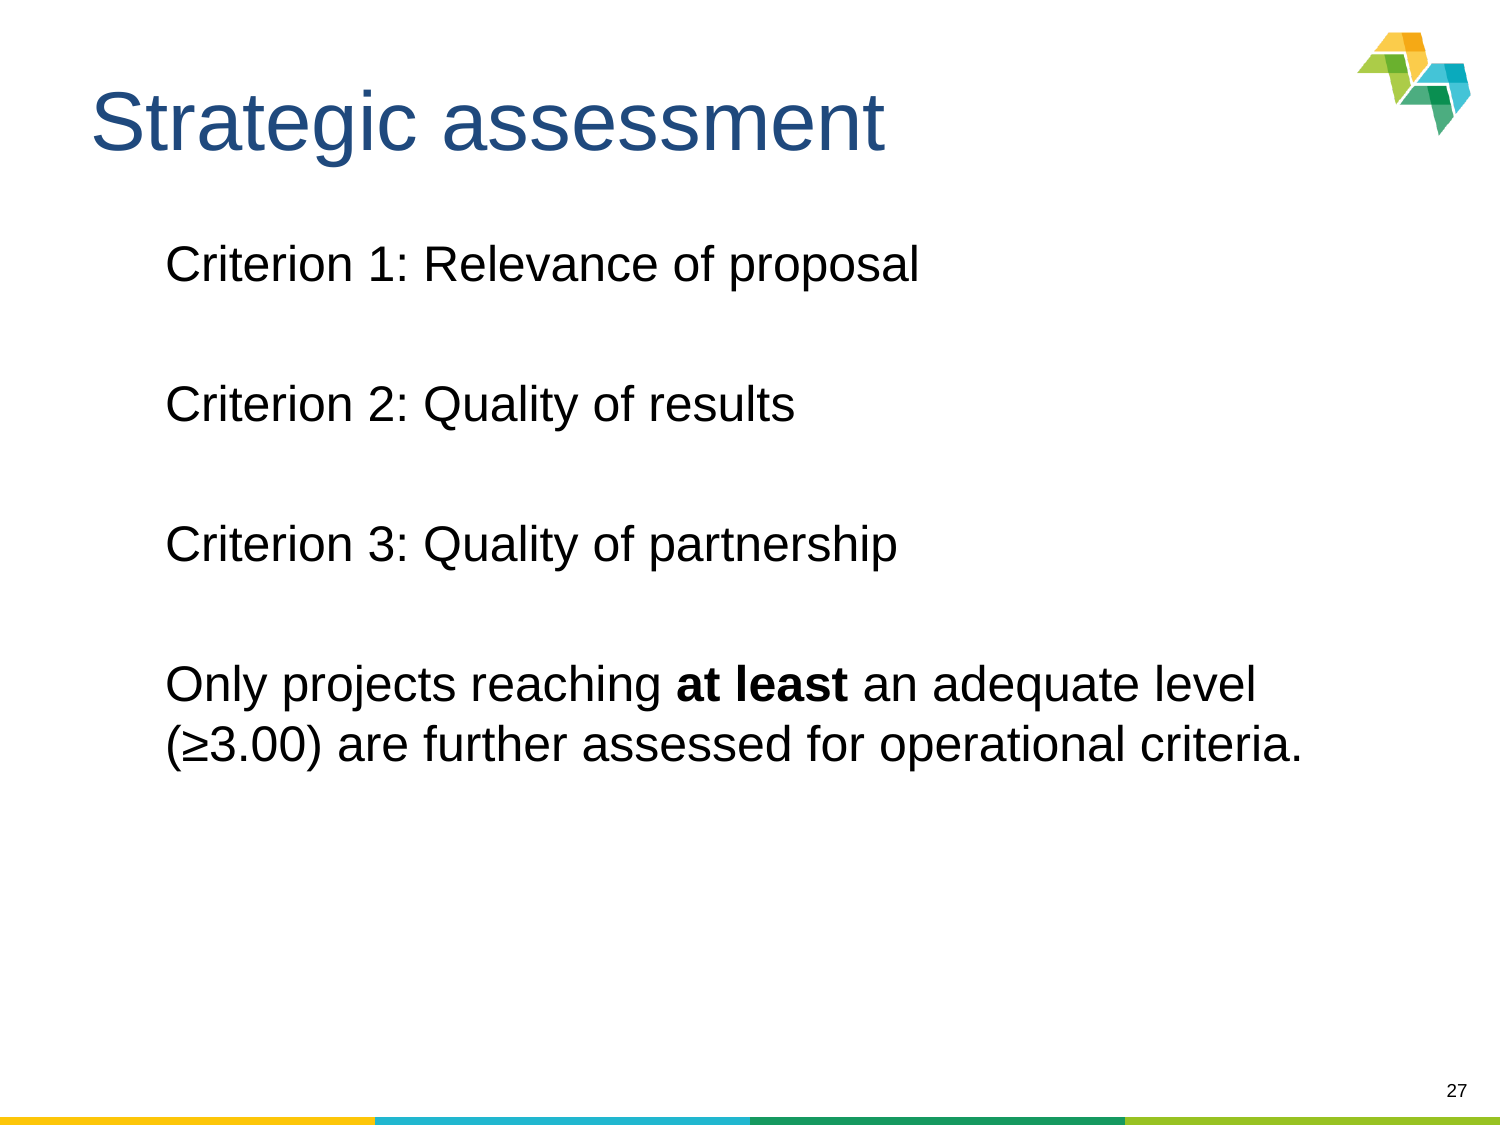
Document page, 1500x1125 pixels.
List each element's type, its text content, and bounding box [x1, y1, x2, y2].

list Criterion 1: Relevance of proposal Criterion 2: Quality of results Criterion 3: Quality of partnership Only projects reaching at least an adequate level (≥3.00) are further assessed for operational criteria. [75, 224, 1422, 1075]
picture [1353, 28, 1471, 138]
title Strategic assessment [75, 70, 1425, 163]
